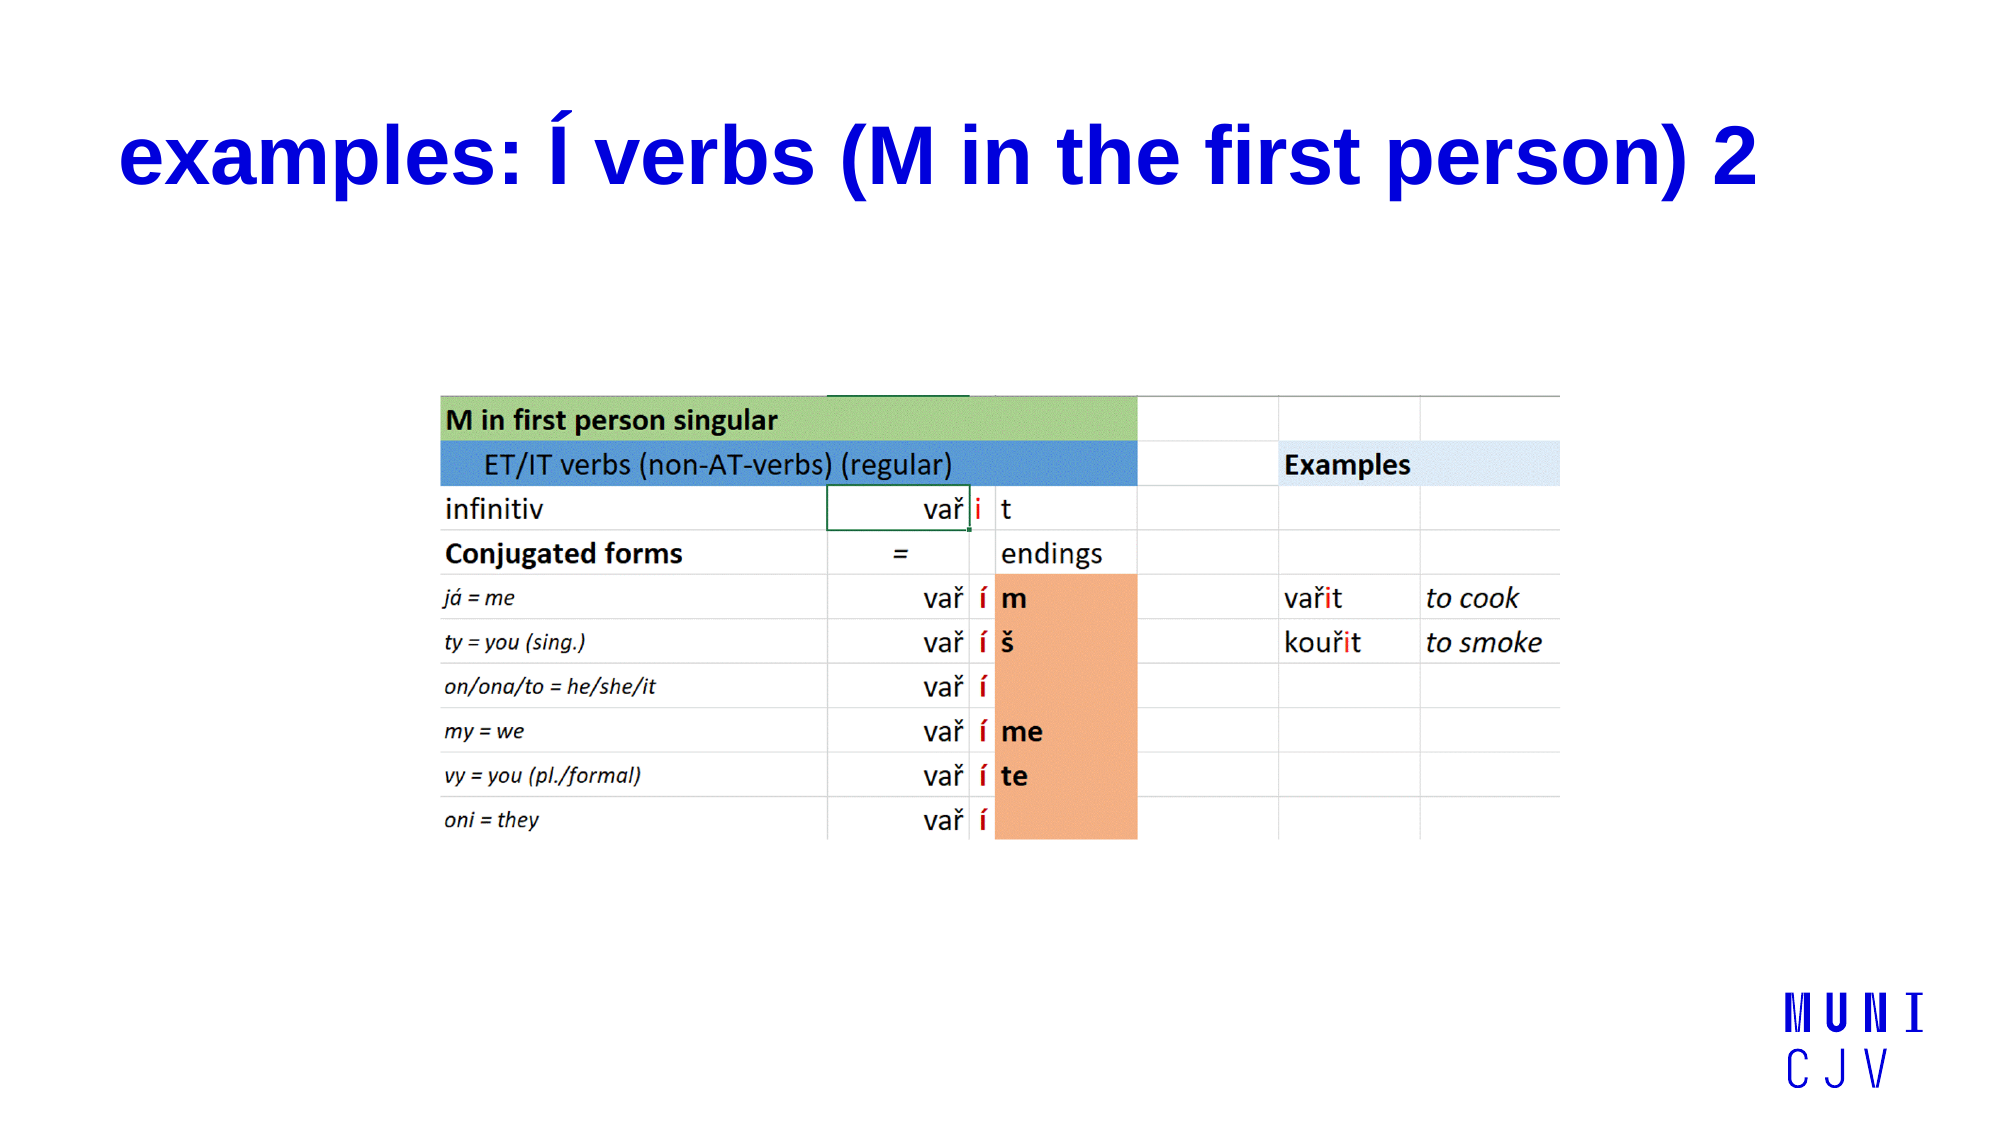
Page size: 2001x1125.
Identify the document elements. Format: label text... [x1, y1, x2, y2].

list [396, 277, 1605, 958]
title examples: Í verbs (M in the first person) 2 [118, 118, 1883, 193]
